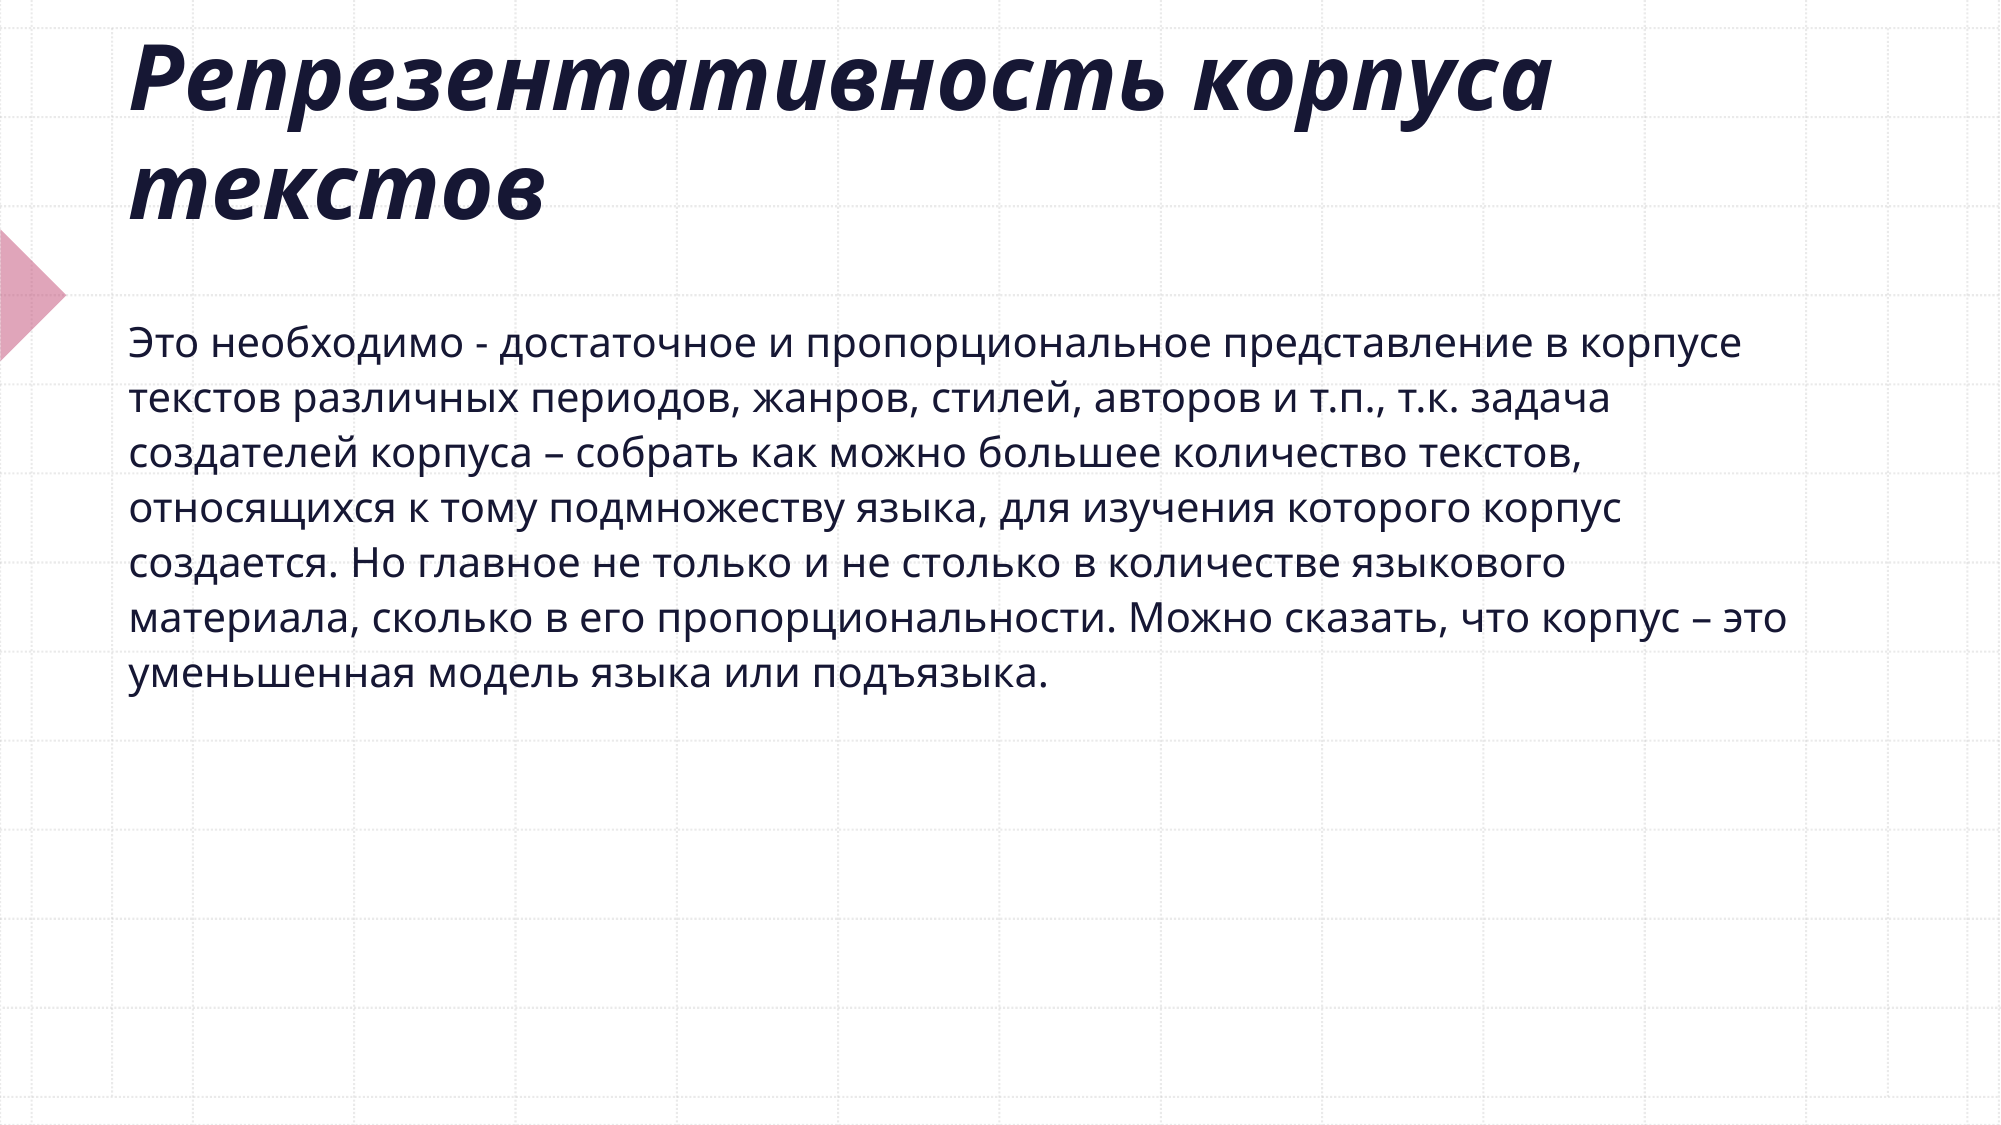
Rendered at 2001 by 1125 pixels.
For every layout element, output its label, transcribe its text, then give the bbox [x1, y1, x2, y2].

title Репрезентативность корпуса текстов [113, 119, 1808, 303]
list Это необходимо - достаточное и пропорциональное представление в корпусе текстов различных периодов, жанров, стилей, авторов и т.п., т.к. задача создателей корпуса – собрать как можно большее количество текстов, относящихся к тому подмножеству языка, для изучения которого корпус создается. Но главное не только и не столько в количестве языкового материала, сколько в его пропорциональности. Можно сказать, что корпус – это уменьшенная модель языка или подъязыка. [113, 303, 1808, 969]
